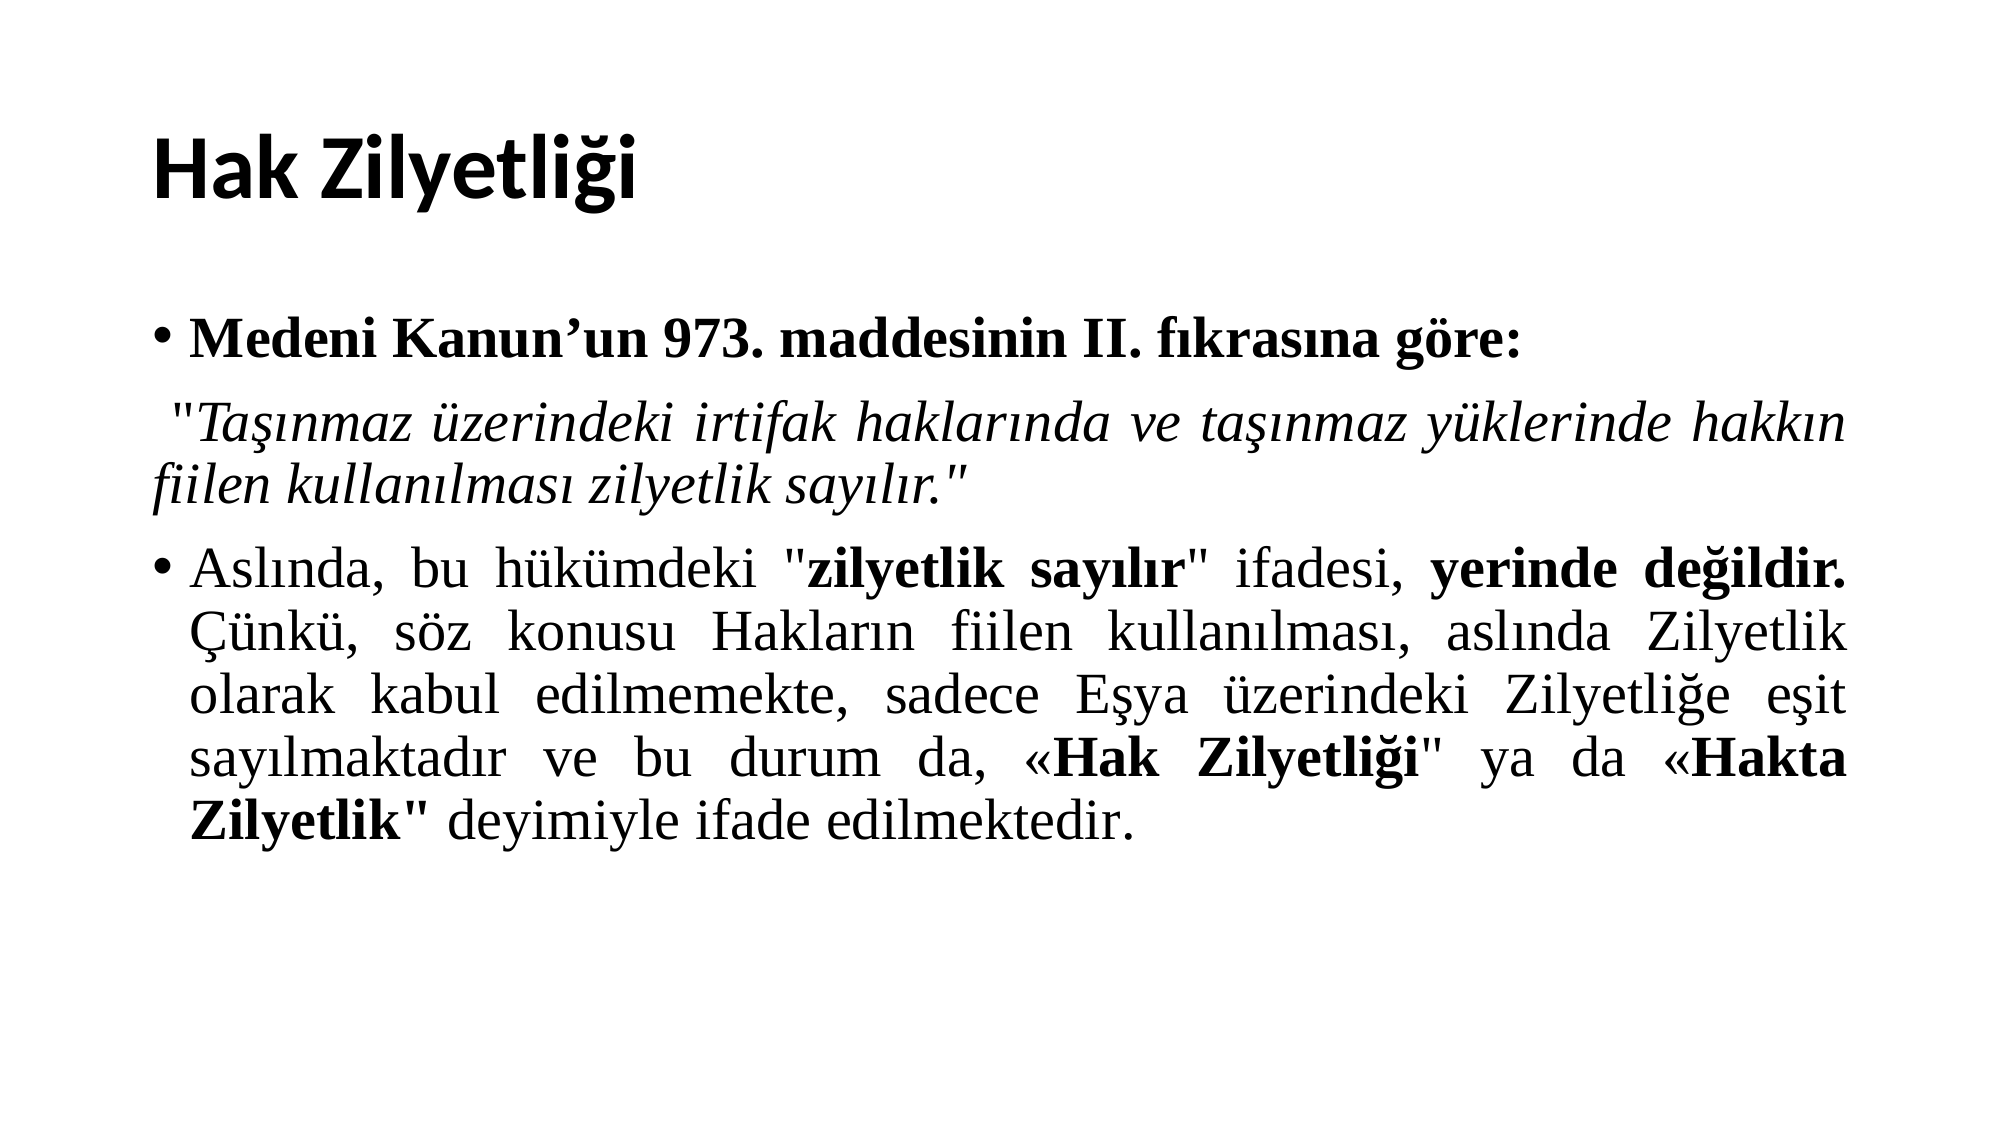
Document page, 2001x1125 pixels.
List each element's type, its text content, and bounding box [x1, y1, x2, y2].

title Hak Zilyetliği [137, 59, 1863, 278]
list Medeni Kanun’un 973. maddesinin II. fıkrasına göre: "Taşınmaz üze­rindeki irtifak haklarında ve taşınmaz yüklerinde hakkın fiilen kullanılması zilyetlik sayılır." Aslında, bu hükümdeki "zilyetlik sayılır" ifadesi, yerinde değildir. Çünkü, söz konusu Hakların fiilen kullanılması, aslında Zilyetlik olarak kabul edilmemekte, sadece Eşya üzerindeki Zilyetliğe eşit sayılmakta­dır ve bu durum da, «Hak Zilyetliği" ya da «Hakta Zilyetlik" deyimiyle ifade edilmektedir. [137, 299, 1863, 1014]
